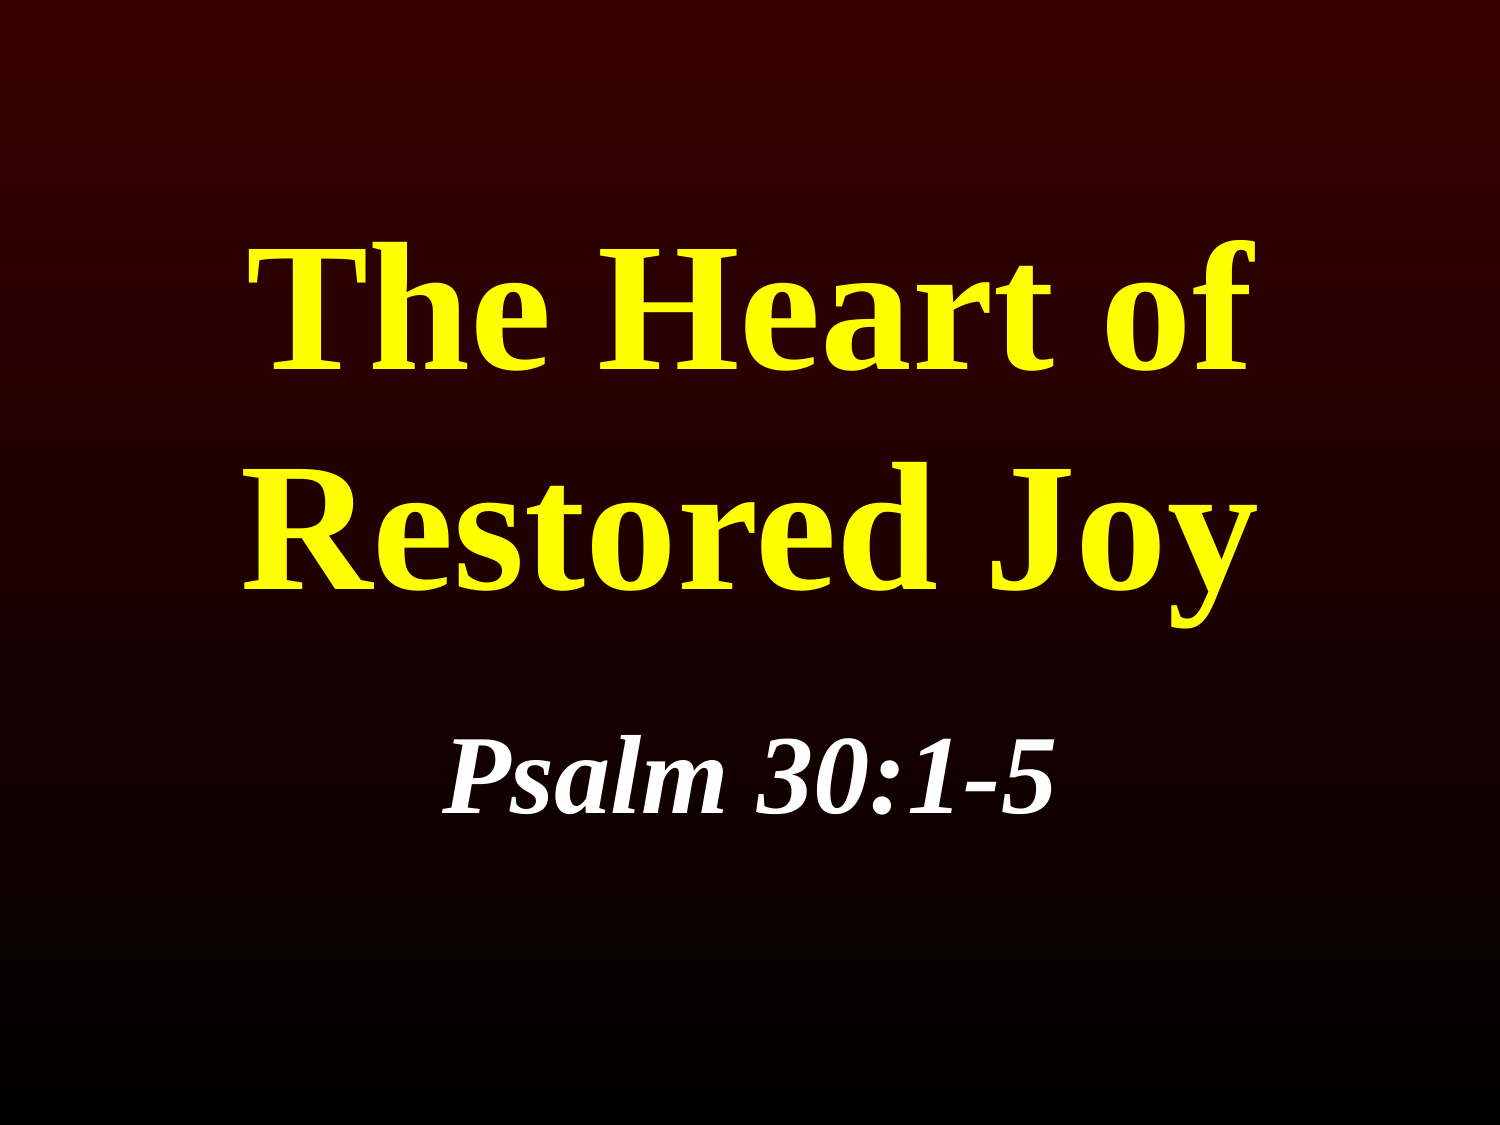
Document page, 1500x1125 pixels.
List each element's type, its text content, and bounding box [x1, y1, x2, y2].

title The Heart of Restored Joy [0, 200, 1500, 613]
subtitle Psalm 30:1-5 [225, 650, 1275, 888]
